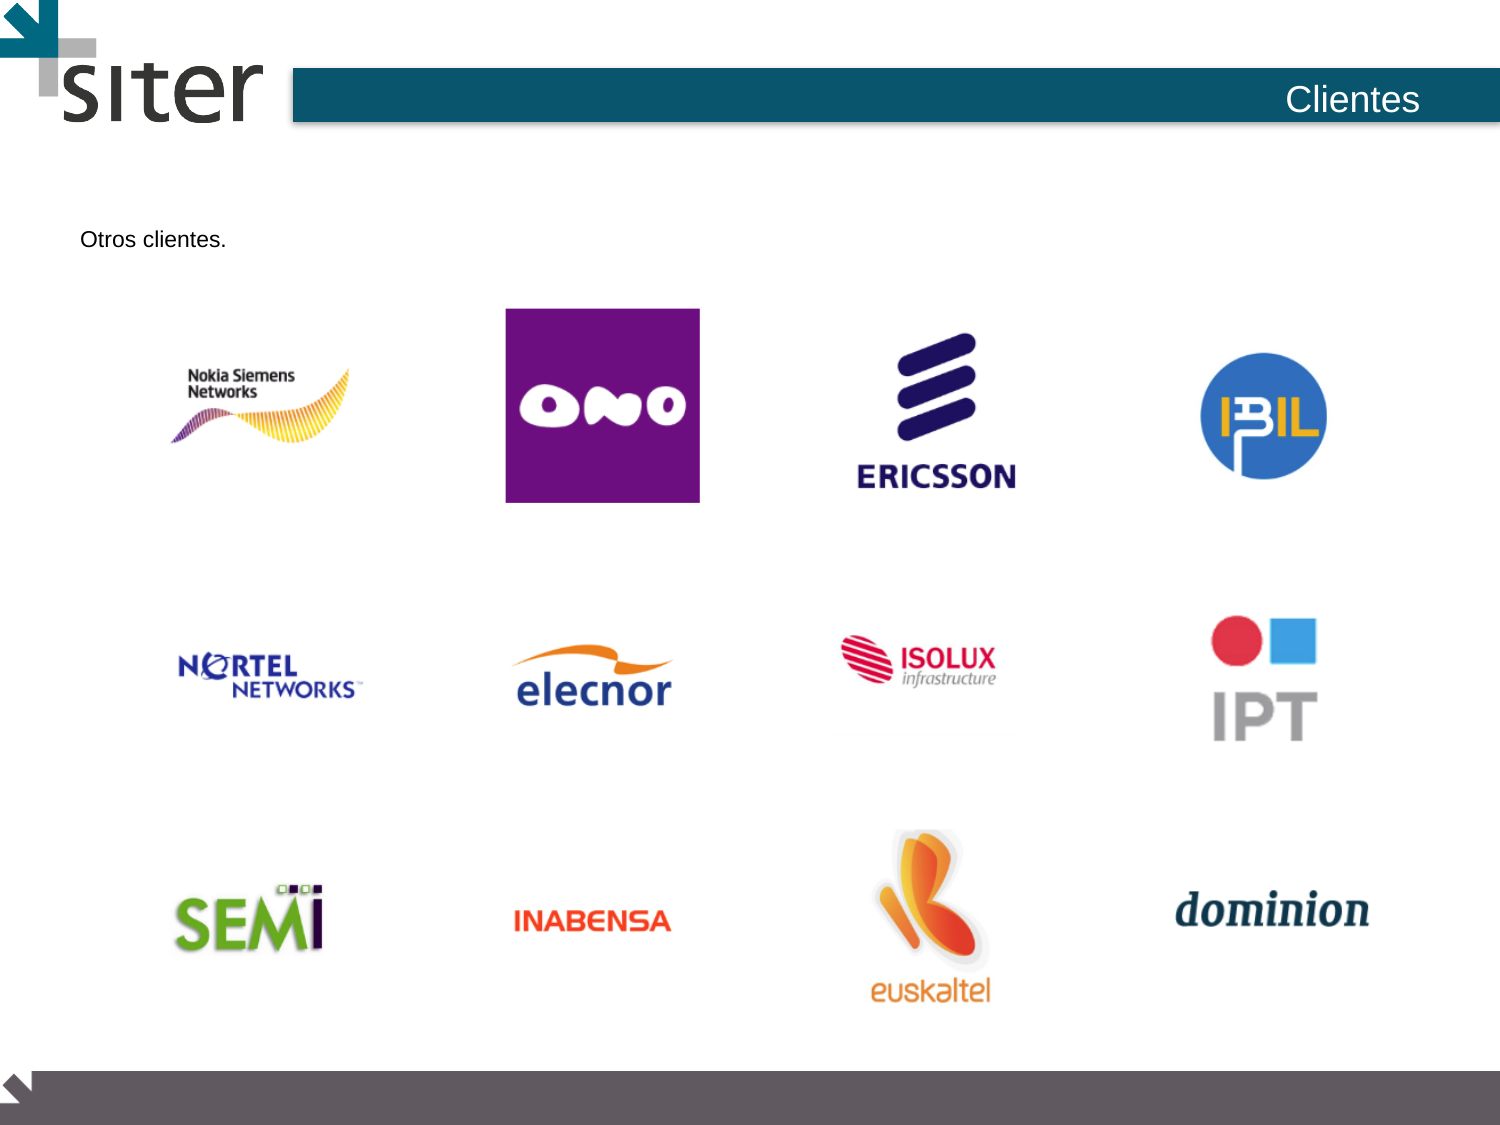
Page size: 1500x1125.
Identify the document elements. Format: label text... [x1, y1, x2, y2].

picture [1151, 557, 1381, 1016]
picture [0, 0, 264, 124]
picture [148, 797, 378, 1028]
picture [482, 557, 712, 787]
picture [148, 294, 378, 525]
text_box Otros clientes. [65, 210, 1175, 259]
picture [0, 1071, 1500, 1125]
picture [1151, 294, 1381, 525]
text_box Clientes [1077, 67, 1436, 94]
picture [0, 0, 38, 38]
picture [482, 294, 712, 525]
picture [482, 797, 712, 1028]
picture [148, 557, 378, 787]
picture [817, 557, 1047, 787]
text_box Clientes [1077, 103, 1436, 128]
picture [817, 294, 1047, 525]
picture [817, 797, 1047, 1028]
